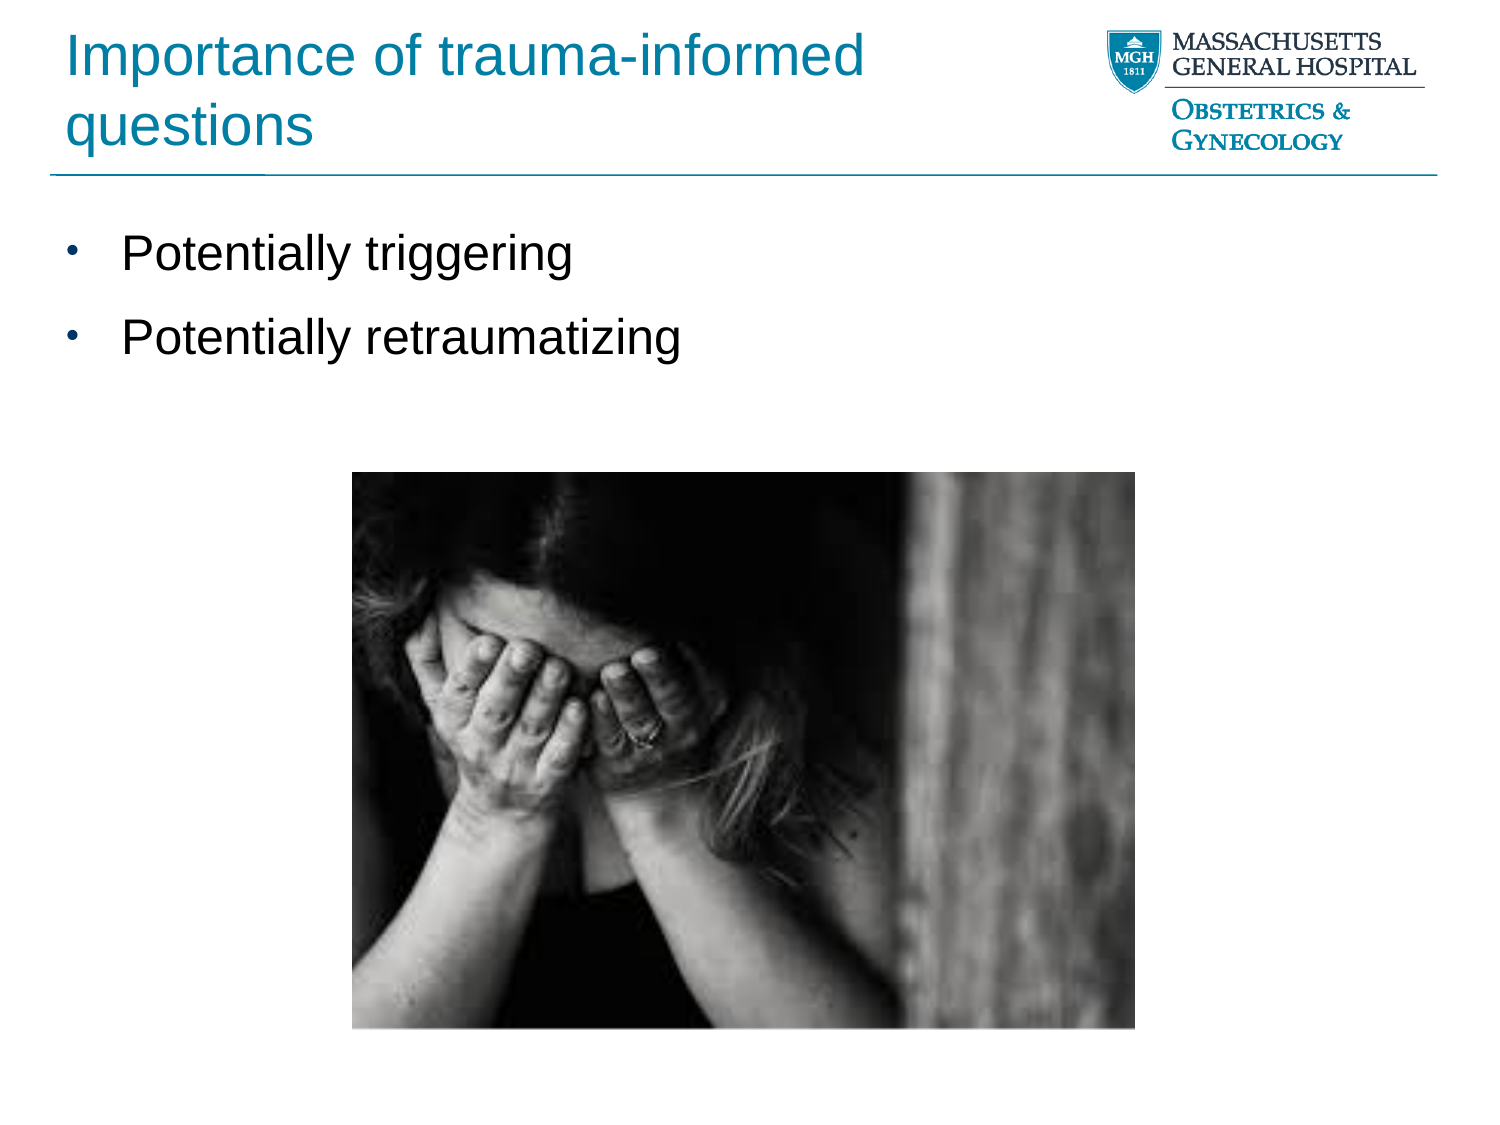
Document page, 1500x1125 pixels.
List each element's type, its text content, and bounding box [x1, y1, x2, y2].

picture [1297, 136, 1306, 148]
picture [1307, 144, 1314, 150]
title Importance of trauma-informed questions [49, 0, 1063, 176]
picture [1107, 30, 1425, 150]
picture [1316, 136, 1333, 150]
list Potentially triggering Potentially retraumatizing [49, 212, 1438, 1038]
picture [1214, 142, 1221, 150]
picture [1249, 136, 1263, 150]
picture [1265, 136, 1273, 148]
picture [352, 472, 1135, 1036]
